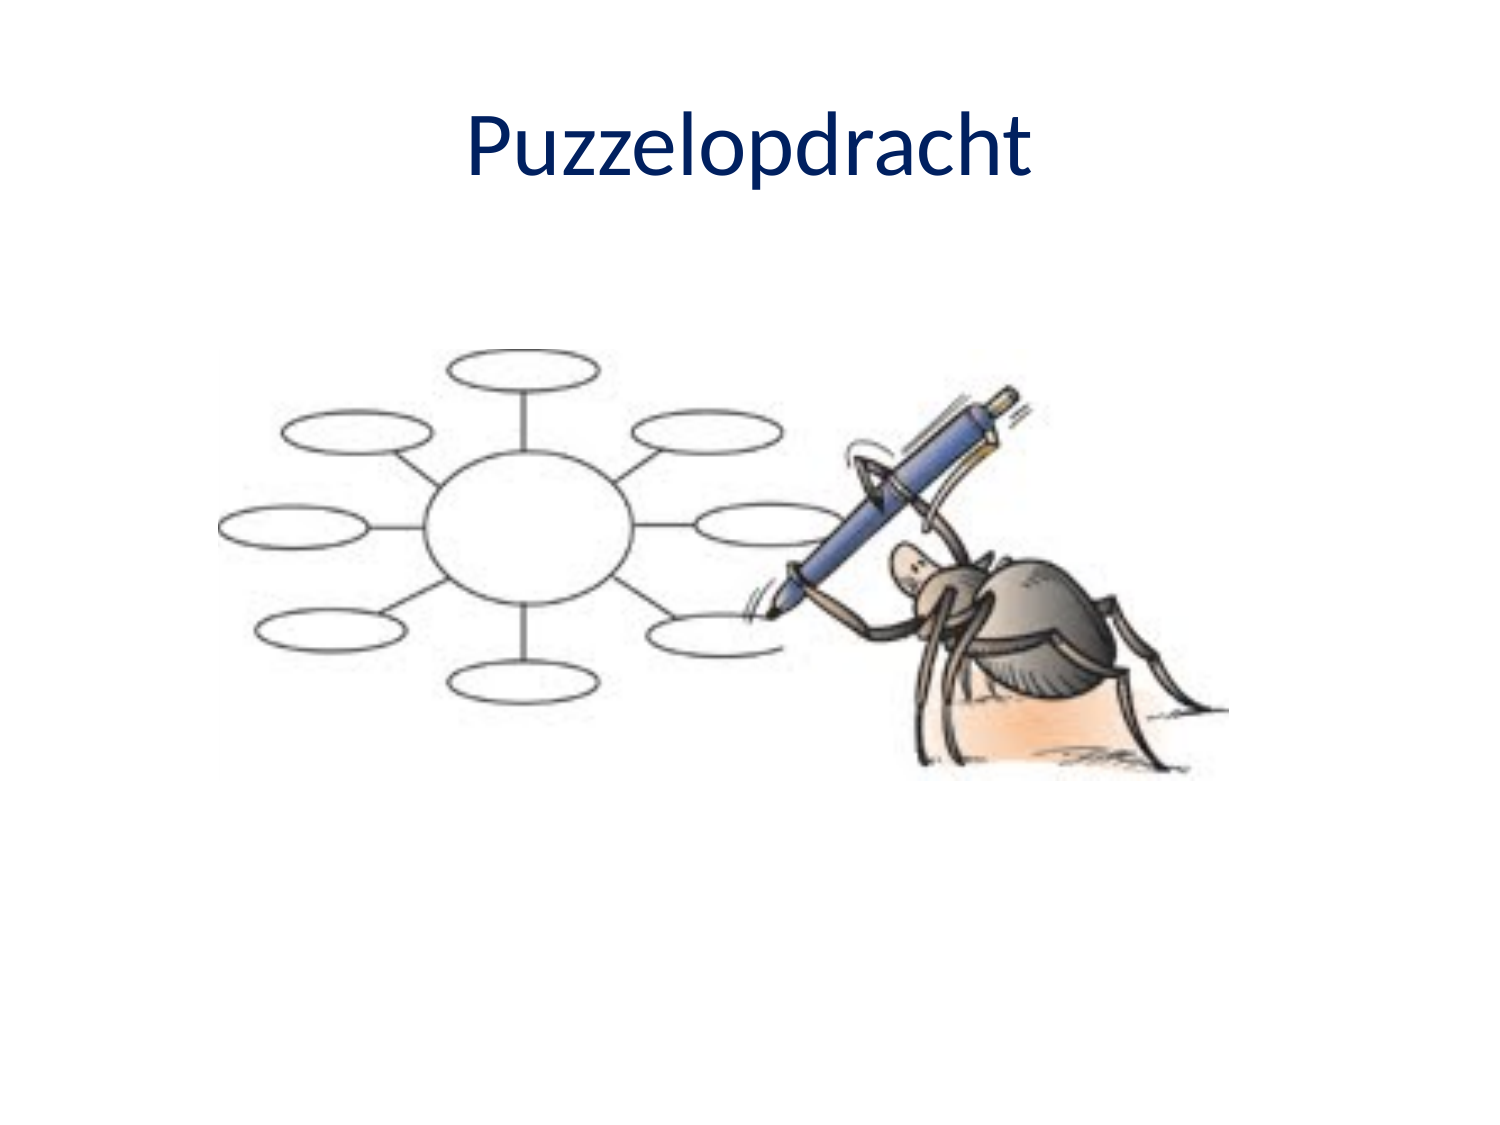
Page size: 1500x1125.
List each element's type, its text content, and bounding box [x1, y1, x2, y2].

title Puzzelopdracht [75, 45, 1425, 233]
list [218, 349, 1230, 782]
